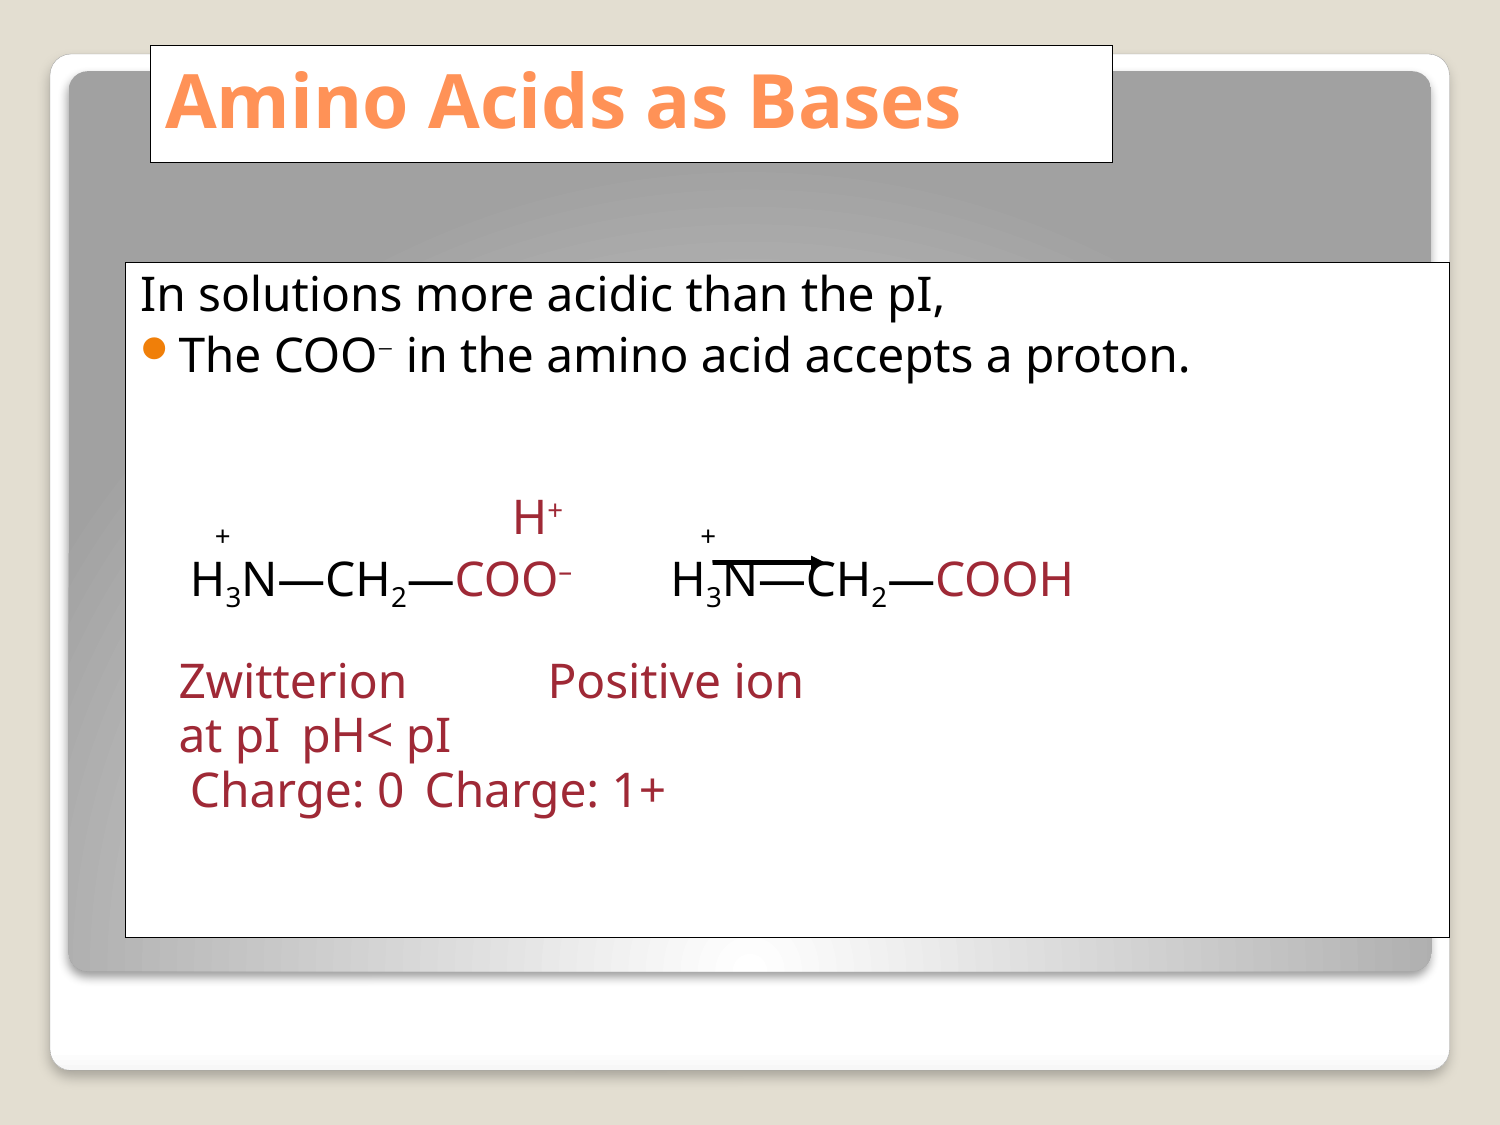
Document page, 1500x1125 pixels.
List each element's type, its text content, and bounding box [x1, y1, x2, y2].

title Amino Acids as Bases [150, 45, 1113, 163]
text_box [712, 556, 826, 569]
list In solutions more acidic than the pI, The COO− in the amino acid accepts a proton. + H+ + H3N—CH2—COO– H3N—CH2—COOH Zwitterion Positive ion at pI pH< pI Charge: 0 Charge: 1+ [125, 262, 1450, 938]
